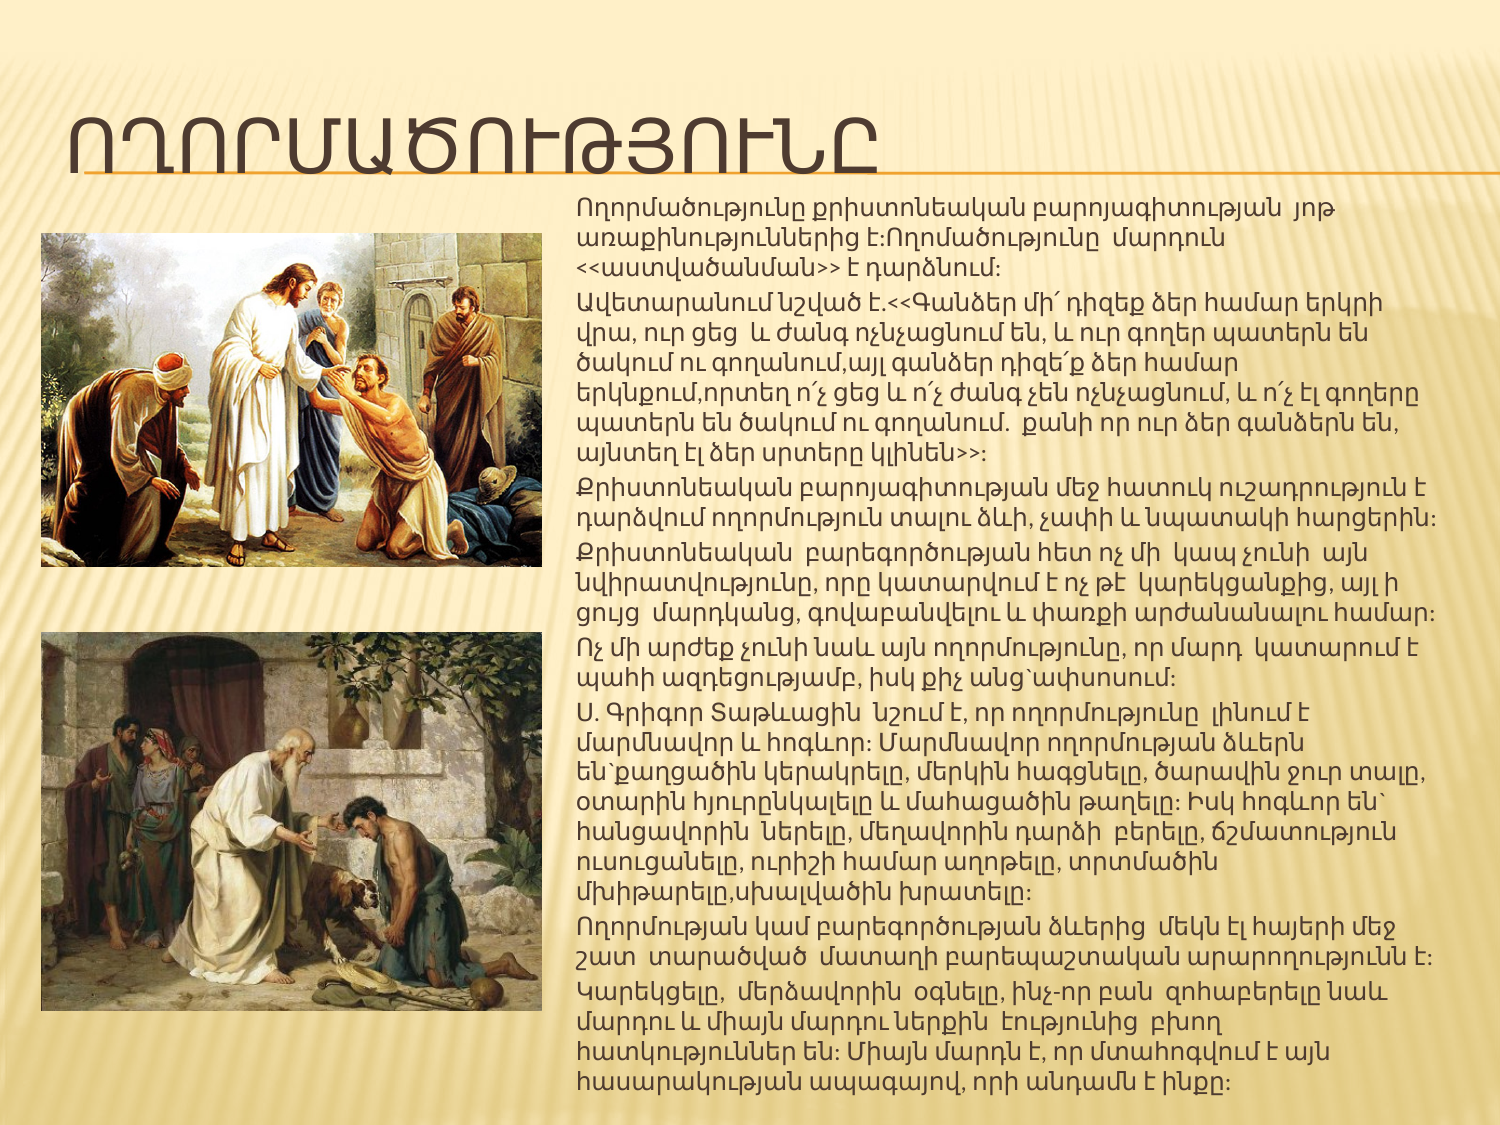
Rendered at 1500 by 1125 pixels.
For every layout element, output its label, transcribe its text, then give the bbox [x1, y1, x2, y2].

picture [41, 233, 542, 567]
title Ողորմածությունը [50, 75, 1475, 213]
list Ողորմածությունը քրիստոնեական բարոյագիտության յոթ առաքինություններից է:Ողոմածությունը մարդուն <<աստվածանման>> է դարձնում: Ավետարանում նշված է.<<Գանձեր մի՛ դիզեք ձեր համար երկրի վրա, ուր ցեց և ժանգ ոչնչացնում են, և ուր գողեր պատերն են ծակում ու գողանում,այլ գանձեր դիզե՛ք ձեր համար երկնքում,որտեղ ո՛չ ցեց և ո՛չ ժանգ չեն ոչնչացնում, և ո՛չ էլ գողերը պատերն են ծակում ու գողանում. քանի որ ուր ձեր գանձերն են, այնտեղ էլ ձեր սրտերը կլինեն>>: Քրիստոնեական բարոյագիտության մեջ հատուկ ուշադրություն է դարձվում ողորմություն տալու ձևի, չափի և նպատակի հարցերին: Քրիստոնեական բարեգործության հետ ոչ մի կապ չունի այն նվիրատվությունը, որը կատարվում է ոչ թէ կարեկցանքից, այլ ի ցույց մարդկանց, գովաբանվելու և փառքի արժանանալու համար: Ոչ մի արժեք չունի նաև այն ողորմությունը, որ մարդ կատարում է պահի ազդեցությամբ, իսկ քիչ անց`ափսոսում: Ս. Գրիգոր Տաթևացին նշում է, որ ողորմությունը լինում է մարմնավոր և հոգևոր: Մարմնավոր ողորմության ձևերն են`քաղցածին կերակրելը, մերկին հագցնելը, ծարավին ջուր տալը, օտարին հյուրընկալելը և մահացածին թաղելը: Իսկ հոգևոր են` հանցավորին ներելը, մեղավորին դարձի բերելը, ճշմատություն ուսուցանելը, ուրիշի համար աղոթելը, տրտմածին մխիթարելը,սխալվածին խրատելը: Ողորմության կամ բարեգործության ձևերից մեկն էլ հայերի մեջ շատ տարածված մատաղի բարեպաշտական արարողությունն է: Կարեկցելը, մերձավորին օգնելը, ինչ-որ բան զոհաբերելը նաև մարդու և միայն մարդու ներքին էությունից բխող հատկություններ են: Միայն մարդն է, որ մտահոգվում է այն հասարակության ապագայով, որի անդամն է ինքը: [561, 184, 1453, 1067]
picture [41, 632, 542, 1011]
